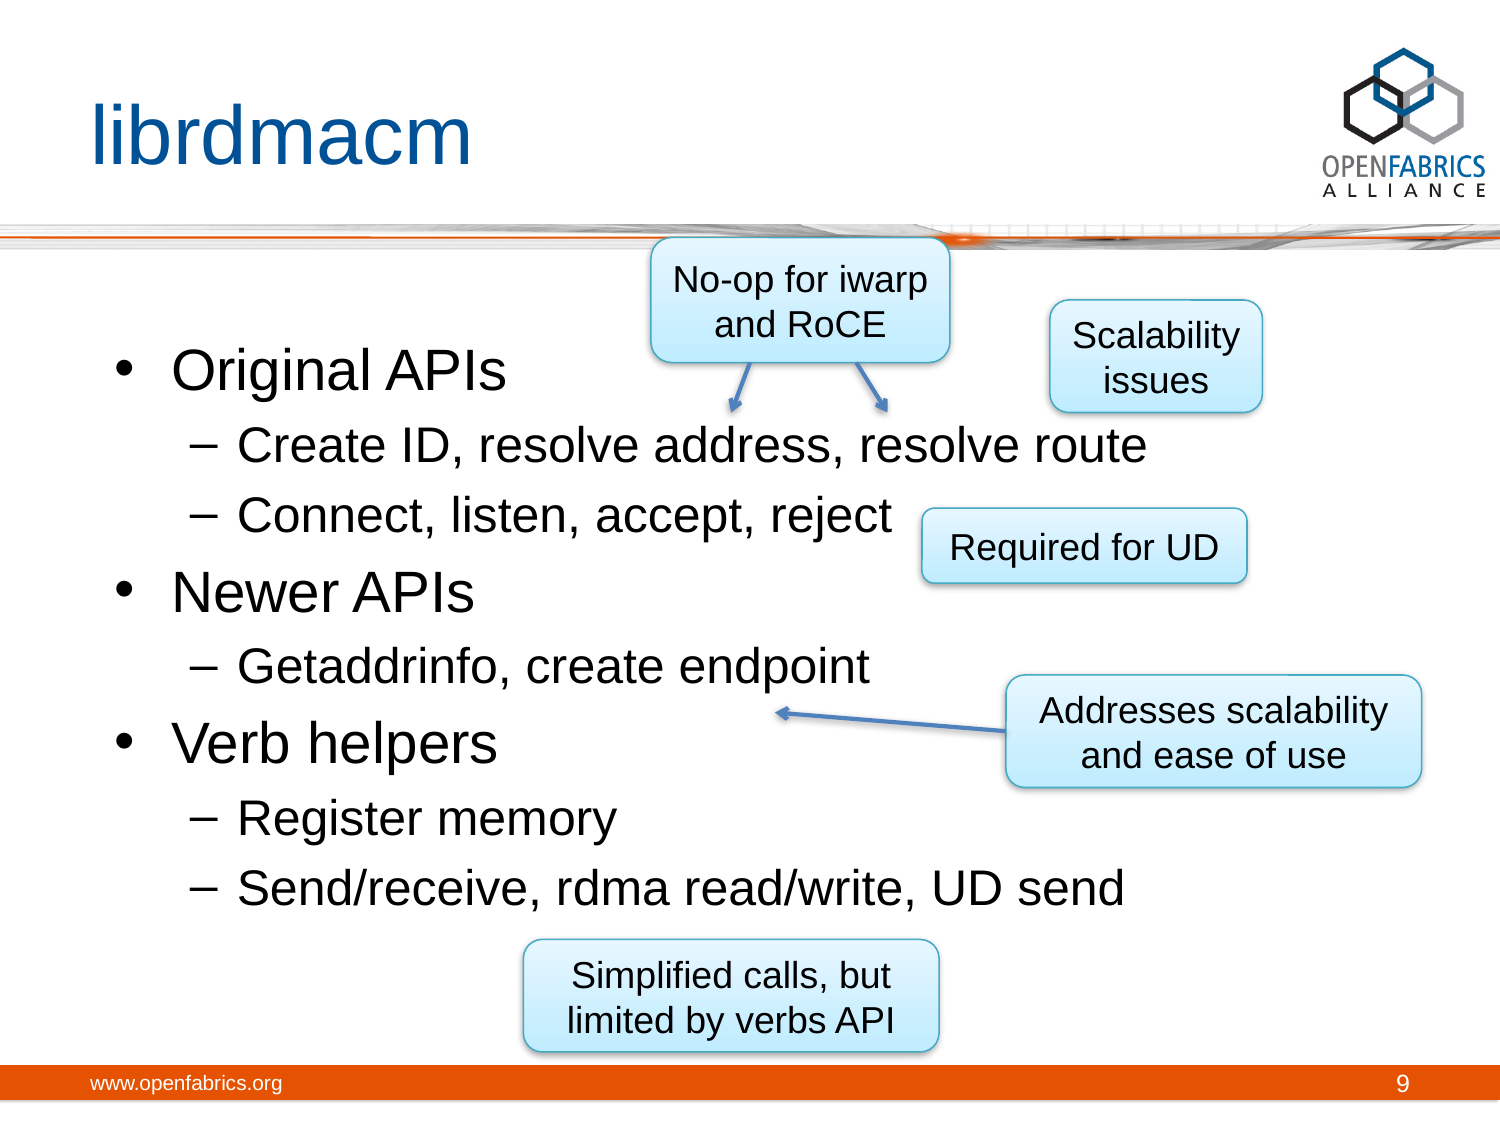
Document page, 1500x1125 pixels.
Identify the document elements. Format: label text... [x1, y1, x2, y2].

text_box Scalability issues [1049, 299, 1264, 414]
slide_number 9 [1074, 1052, 1425, 1113]
picture [941, 239, 1500, 250]
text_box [855, 362, 888, 413]
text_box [774, 712, 1007, 732]
list Original APIs Create ID, resolve address, resolve route Connect, listen, accept, reject Newer APIs Getaddrinfo, create endpoint Verb helpers Register memory Send/receive, rdma read/write, UD send [99, 324, 1450, 1088]
picture [0, 224, 1500, 236]
text_box Simplified calls, but limited by verbs API [522, 938, 940, 1053]
text_box Required for UD [921, 507, 1248, 584]
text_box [730, 362, 751, 413]
text_box Addresses scalability and ease of use [1005, 674, 1423, 789]
title librdmacm [75, 37, 1300, 225]
footer www.openfabrics.org [75, 1052, 550, 1113]
picture [0, 239, 660, 250]
picture [1312, 37, 1494, 219]
text_box No-op for iwarp and RoCE [650, 236, 951, 364]
